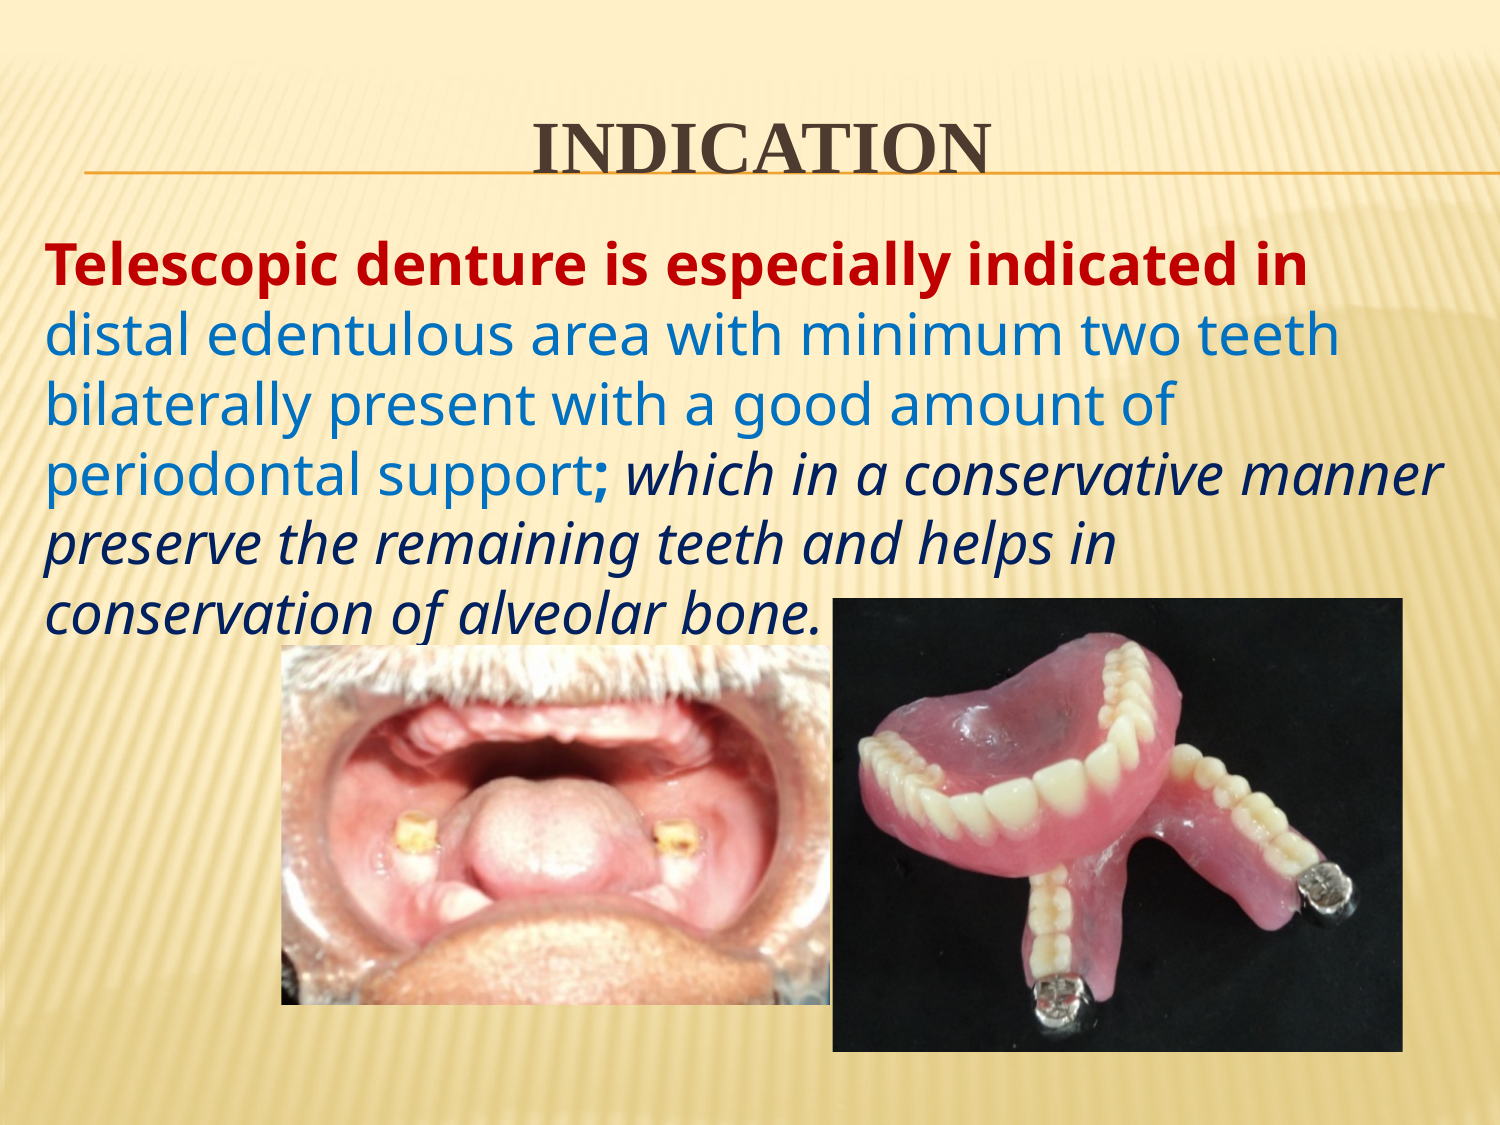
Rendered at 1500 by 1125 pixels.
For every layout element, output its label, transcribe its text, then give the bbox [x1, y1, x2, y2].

picture [281, 645, 830, 1006]
picture [832, 598, 1403, 1053]
title Indication [50, 75, 1475, 213]
list Telescopic denture is especially indicated in distal edentulous area with minimum two teeth bilaterally present with a good amount of periodontal support; which in a conservative manner preserve the remaining teeth and helps in conservation of alveolar bone. [29, 219, 1475, 998]
